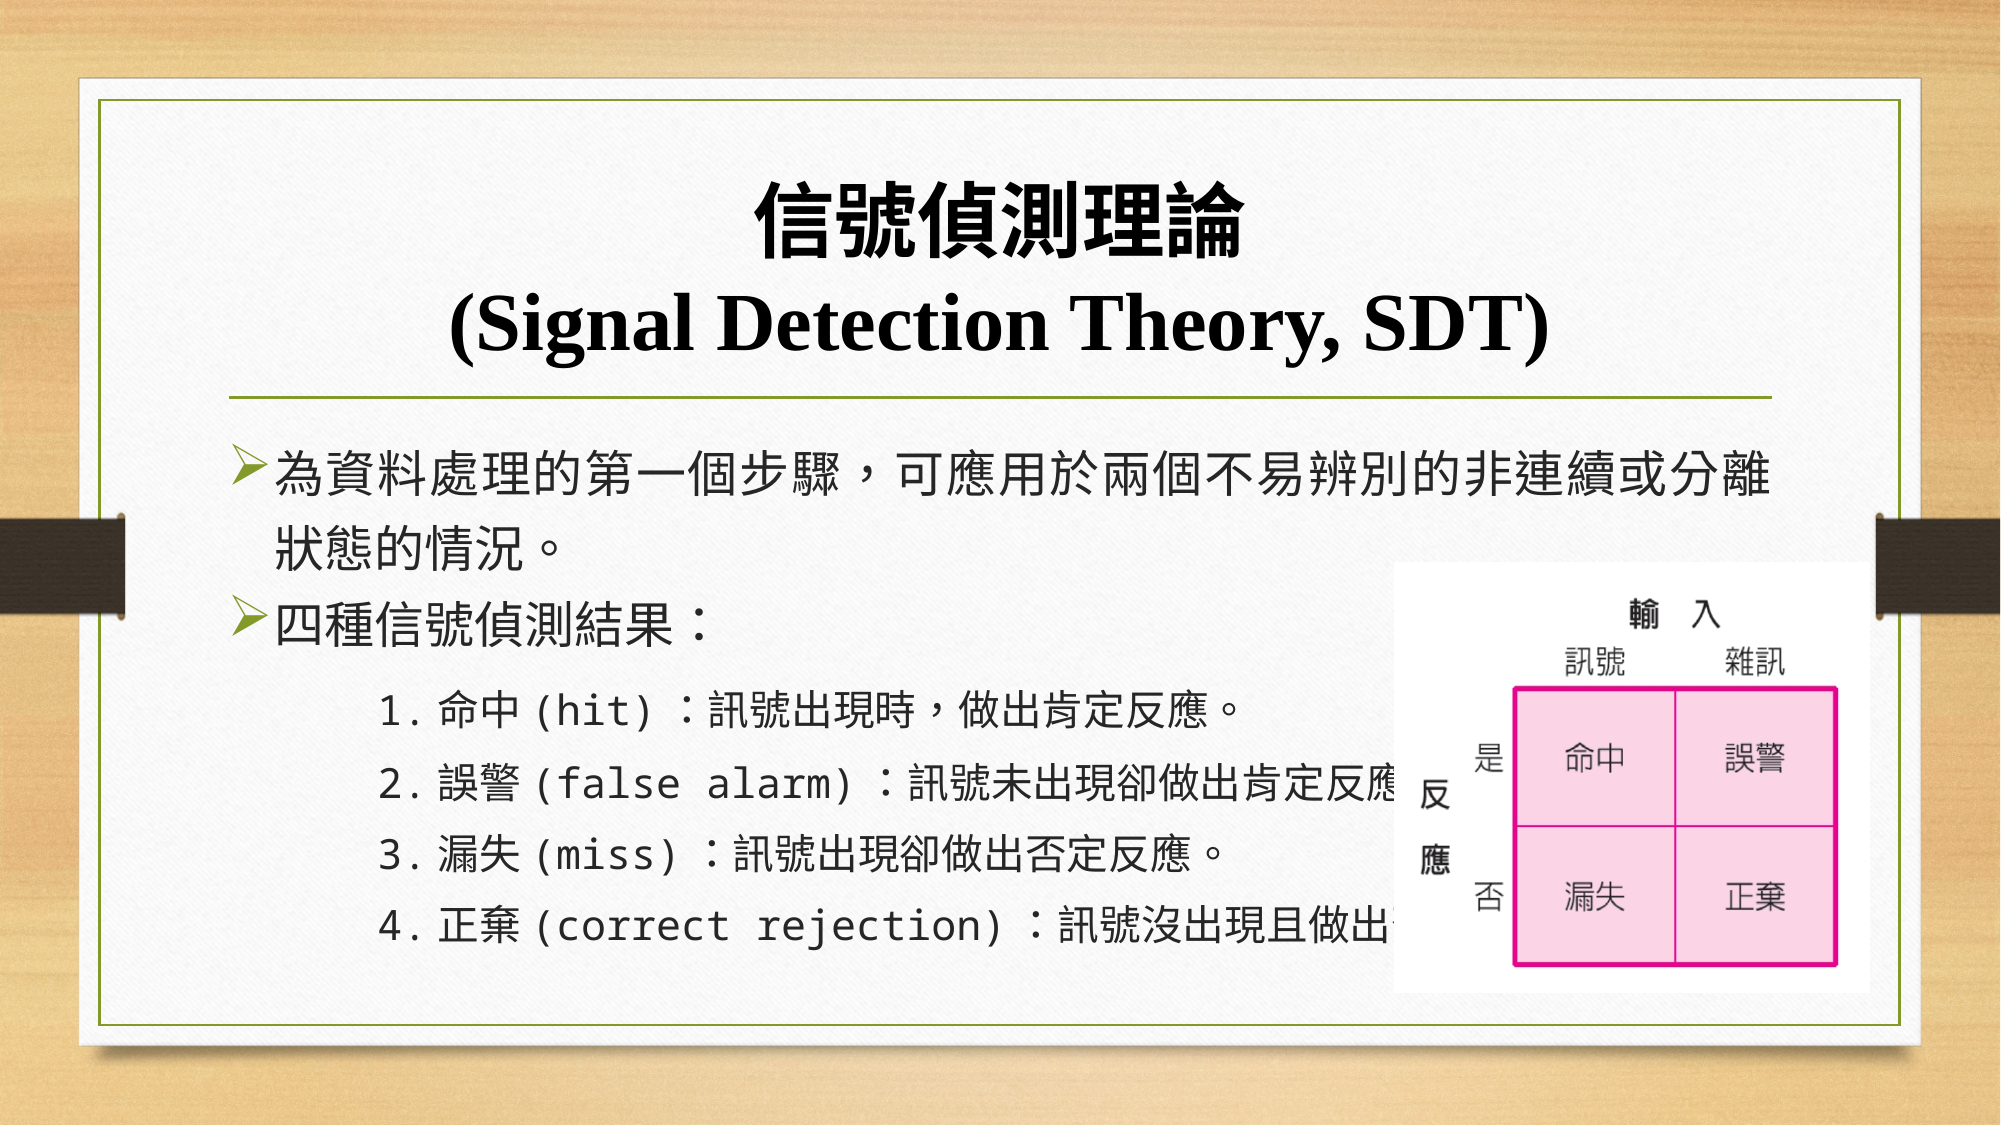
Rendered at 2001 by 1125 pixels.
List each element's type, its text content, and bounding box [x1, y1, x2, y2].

list 為資料處理的第一個步驟，可應用於兩個不易辨別的非連續或分離狀態的情況。 四種信號偵測結果： 1.命中(hit)：訊號出現時，做出肯定反應。 2.誤警(false alarm)：訊號未出現卻做出肯定反應。 3.漏失(miss)：訊號出現卻做出否定反應。 4.正棄(correct rejection)：訊號沒出現且做出否定反應。 [212, 419, 1788, 964]
picture [0, 0, 2001, 1125]
title 信號偵測理論 (Signal Detection Theory, SDT) [212, 161, 1788, 375]
